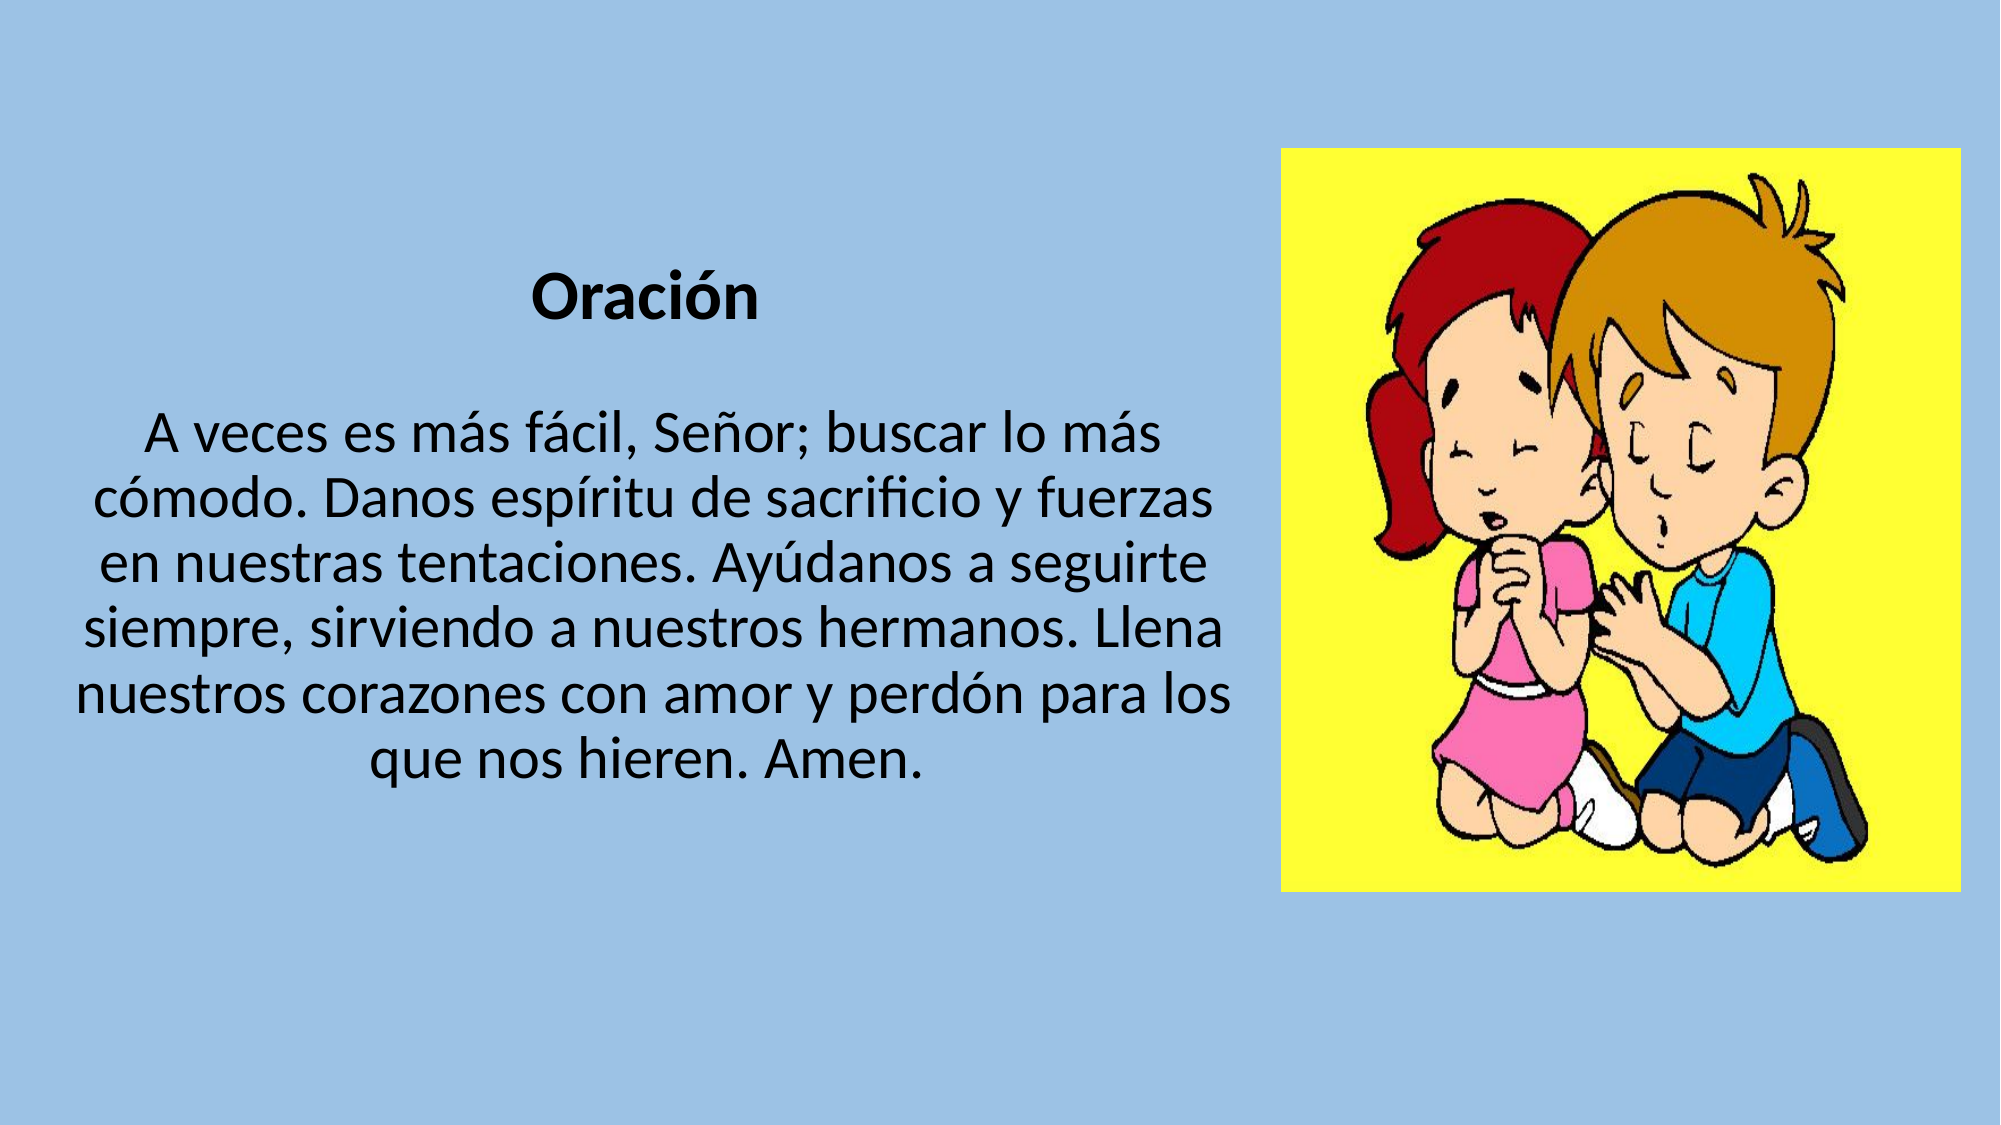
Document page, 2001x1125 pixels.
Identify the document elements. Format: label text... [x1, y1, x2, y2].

title Oración A veces es más fácil, Señor; buscar lo más cómodo. Danos espíritu de sacrificio y fuerzas en nuestras tentaciones. Ayúdanos a seguirte siempre, sirviendo a nuestros hermanos. Llena nuestros corazones con amor y perdón para los que nos hieren. Amen. [58, 242, 1250, 808]
picture [1281, 148, 1962, 893]
